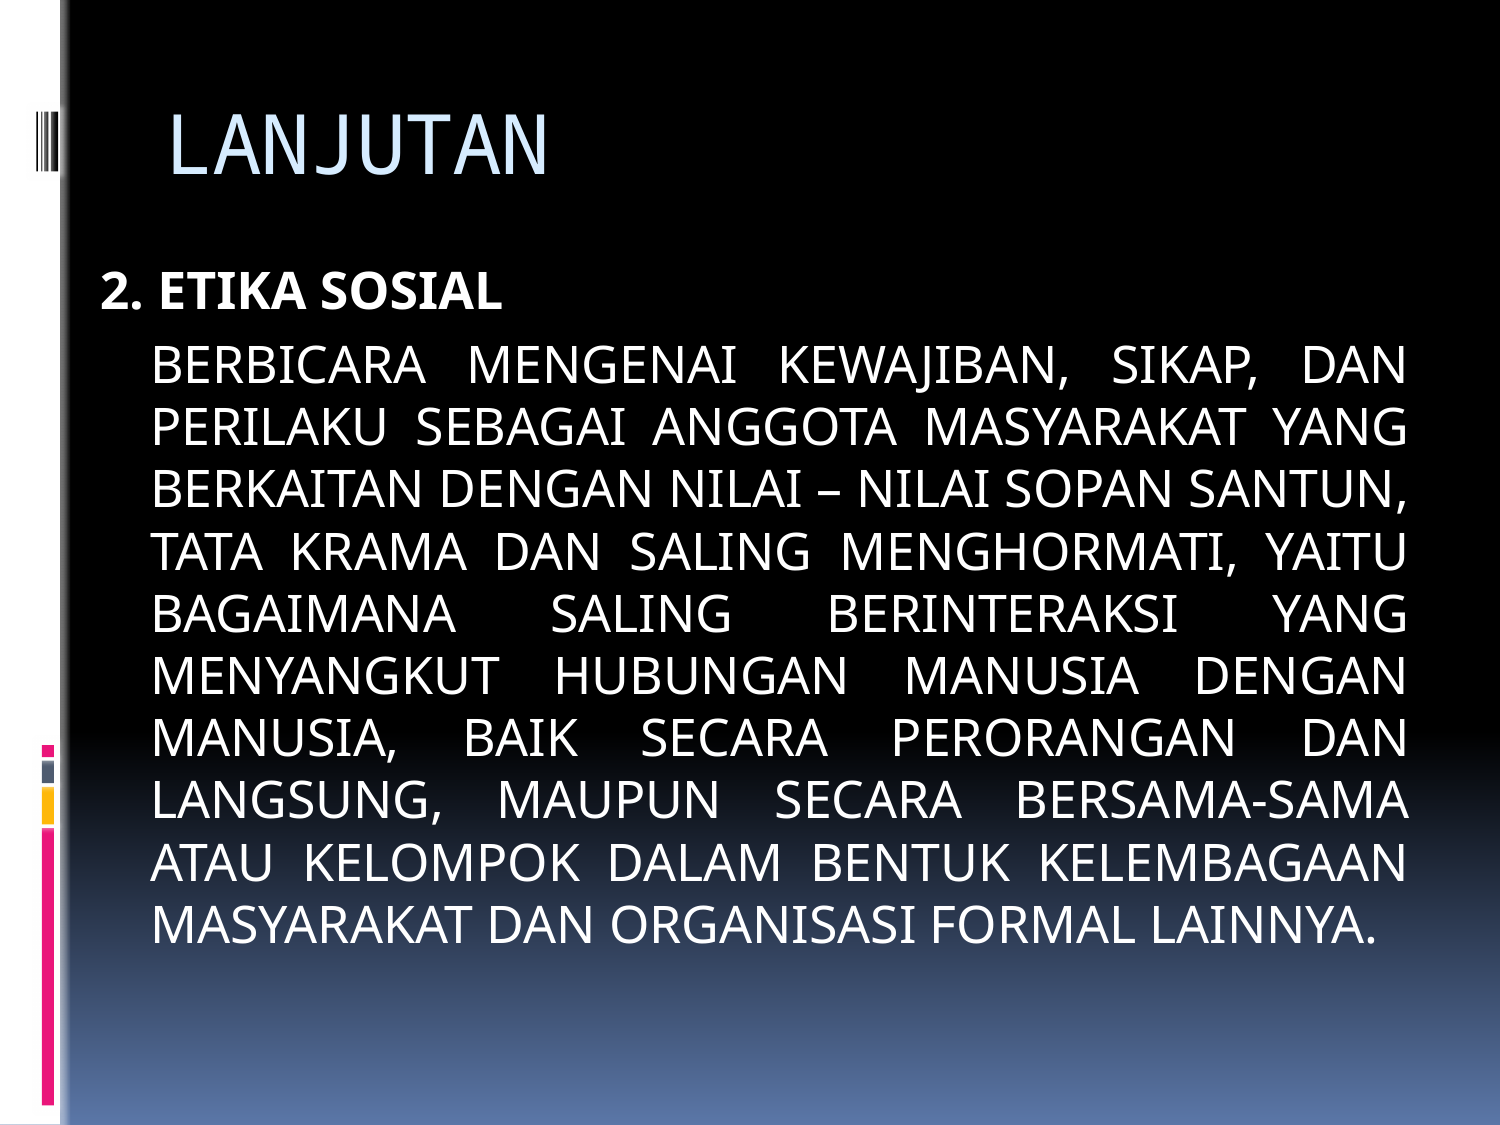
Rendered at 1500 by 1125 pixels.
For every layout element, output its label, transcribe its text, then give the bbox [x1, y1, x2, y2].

list 2. ETIKA SOSIAL BERBICARA MENGENAI KEWAJIBAN, SIKAP, DAN PERILAKU SEBAGAI ANGGOTA MASYARAKAT YANG BERKAITAN DENGAN NILAI – NILAI SOPAN SANTUN, TATA KRAMA DAN SALING MENGHORMATI, YAITU BAGAIMANA SALING BERINTERAKSI YANG MENYANGKUT HUBUNGAN MANUSIA DENGAN MANUSIA, BAIK SECARA PERORANGAN DAN LANGSUNG, MAUPUN SECARA BERSAMA-SAMA ATAU KELOMPOK DALAM BENTUK KELEMBAGAAN MASYARAKAT DAN ORGANISASI FORMAL LAINNYA. [75, 249, 1425, 993]
title LANJUTAN [150, 83, 1425, 234]
